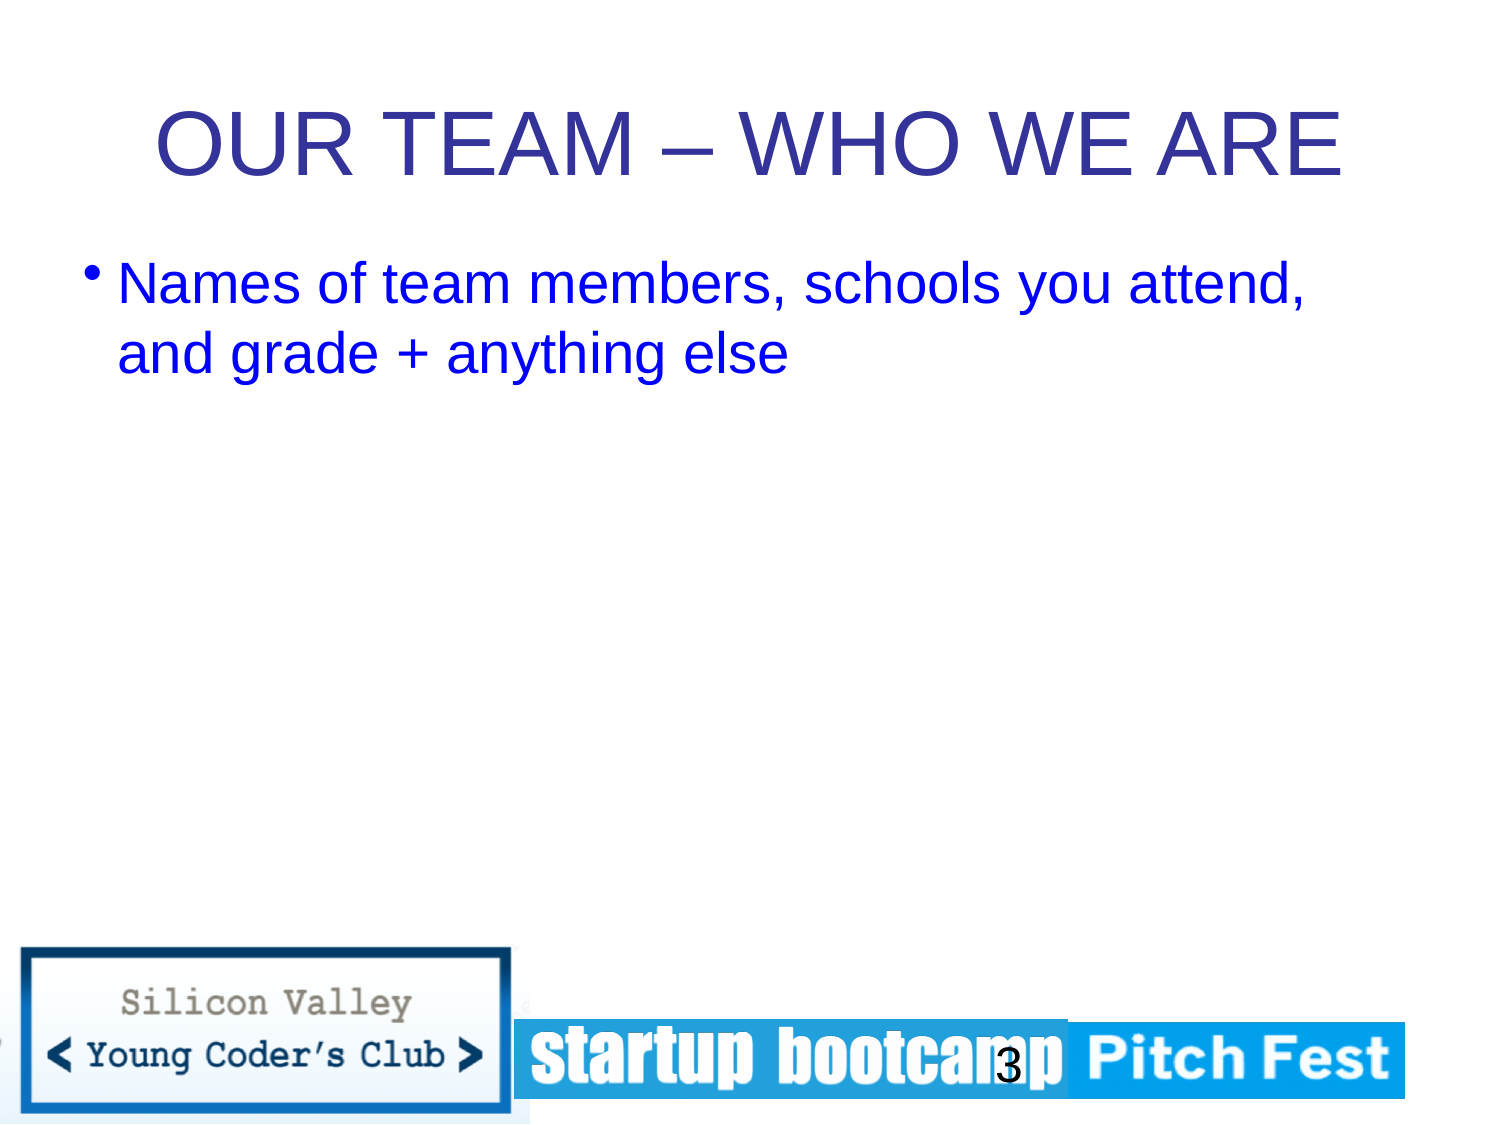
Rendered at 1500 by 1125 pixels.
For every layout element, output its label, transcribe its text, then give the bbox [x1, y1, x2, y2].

picture [0, 926, 530, 1124]
list Names of team members, schools you attend, and grade + anything else [74, 236, 1426, 1101]
slide_number 3 [986, 1024, 1339, 1098]
title OUR TEAM – WHO WE ARE [74, 14, 1426, 236]
